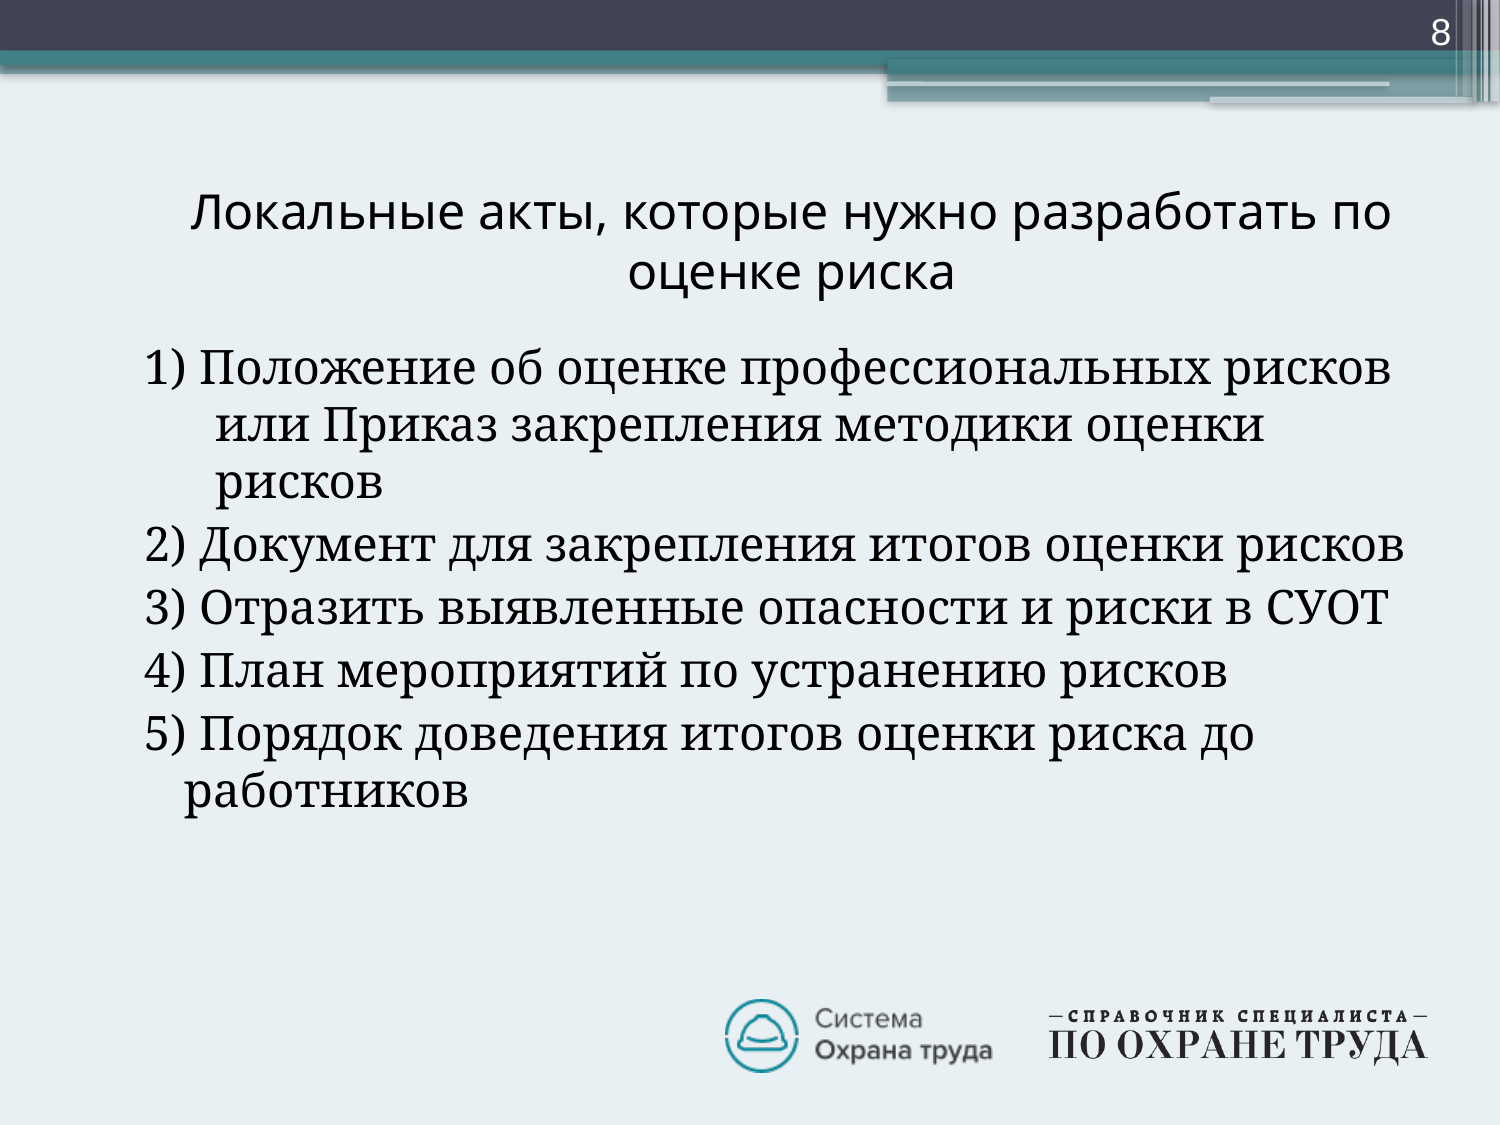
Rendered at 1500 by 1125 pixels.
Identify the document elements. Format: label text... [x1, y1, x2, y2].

list 1) Положение об оценке профессиональных рисков ​или Приказ закрепления методики оценки рисков 2) Документ для закрепления итогов оценки рисков​ 3) Отразить выявленные опасности и риски в СУОТ​ 4) План мероприятий по устранению рисков​ 5) Порядок доведения итогов оценки риска до работников [112, 290, 1460, 917]
picture [1048, 1009, 1428, 1066]
picture [725, 999, 993, 1074]
slide_number 8 [1341, 0, 1466, 61]
title Локальные акты, которые нужно разработать по оценке риска [117, 91, 1468, 327]
